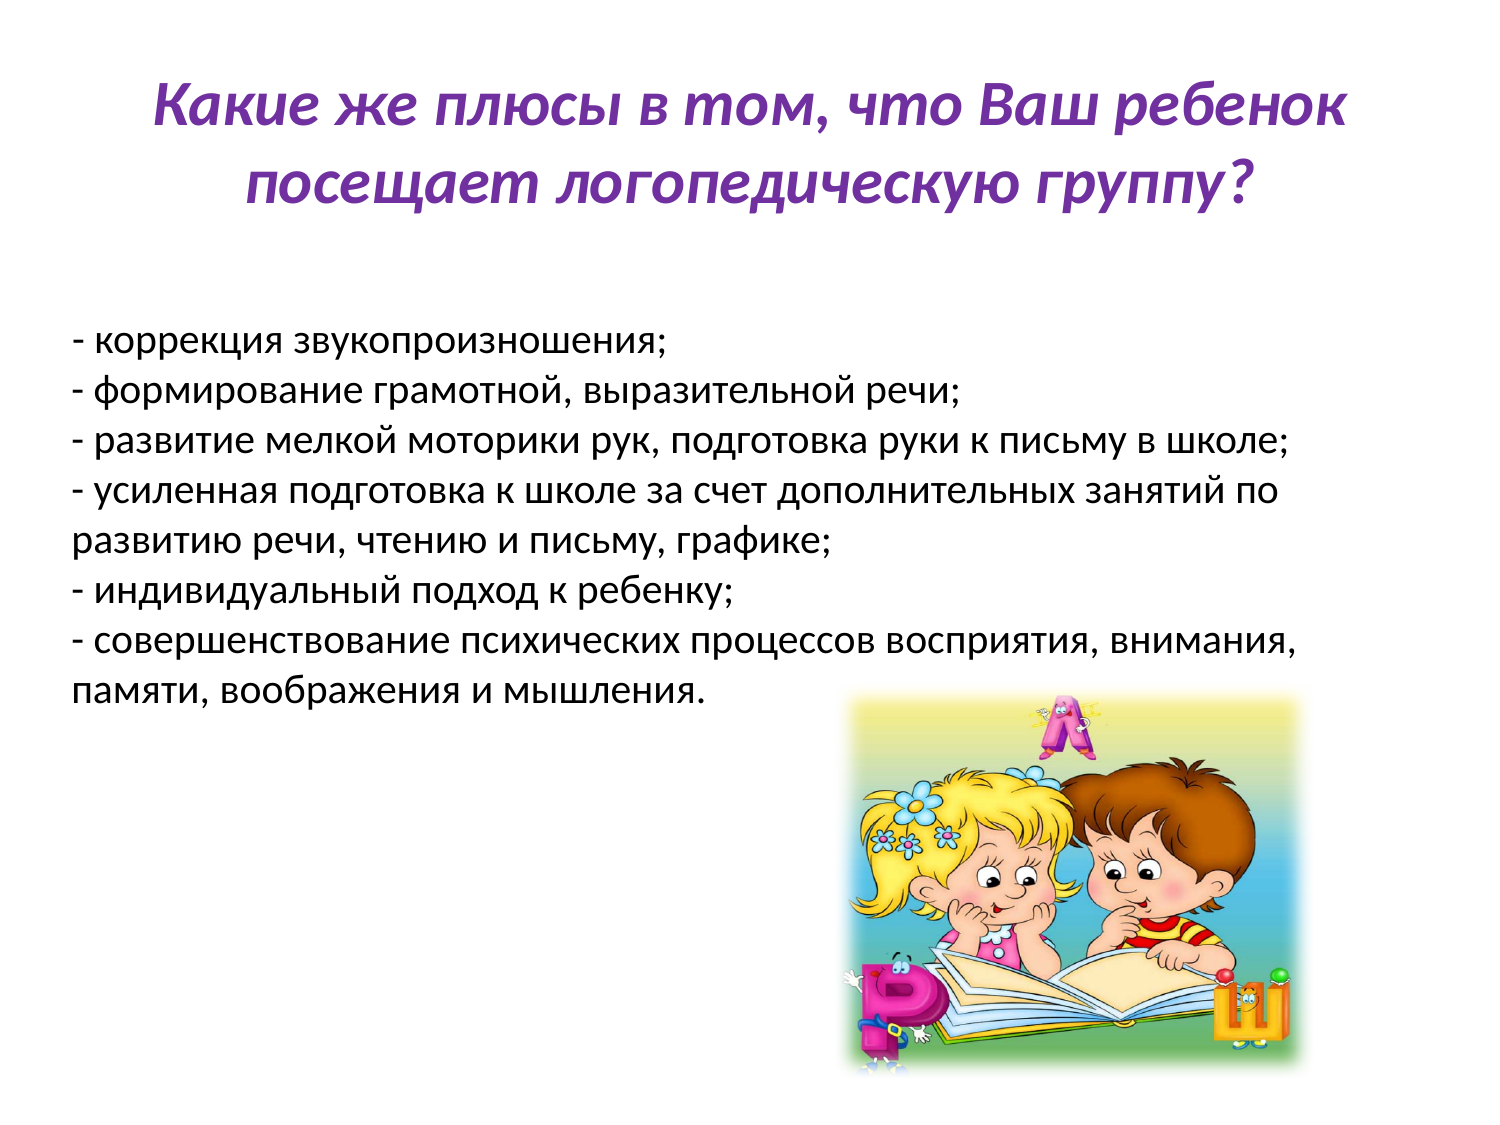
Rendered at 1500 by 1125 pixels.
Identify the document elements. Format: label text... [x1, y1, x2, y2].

picture [833, 681, 1315, 1081]
list - коррекция звукопроизношения; - формирование грамотной, выразительной речи; - развитие мелкой моторики рук, подготовка руки к письму в школе; - усиленная подготовка к школе за счет дополнительных занятий по развитию речи, чтению и письму, графике; - индивидуальный подход к ребенку; - совершенствование психических процессов восприятия, внимания, памяти, воображения и мышления. [0, 187, 1351, 954]
title Какие же плюсы в том, что Ваш ребенок посещает логопедическую группу? [74, 44, 1426, 233]
